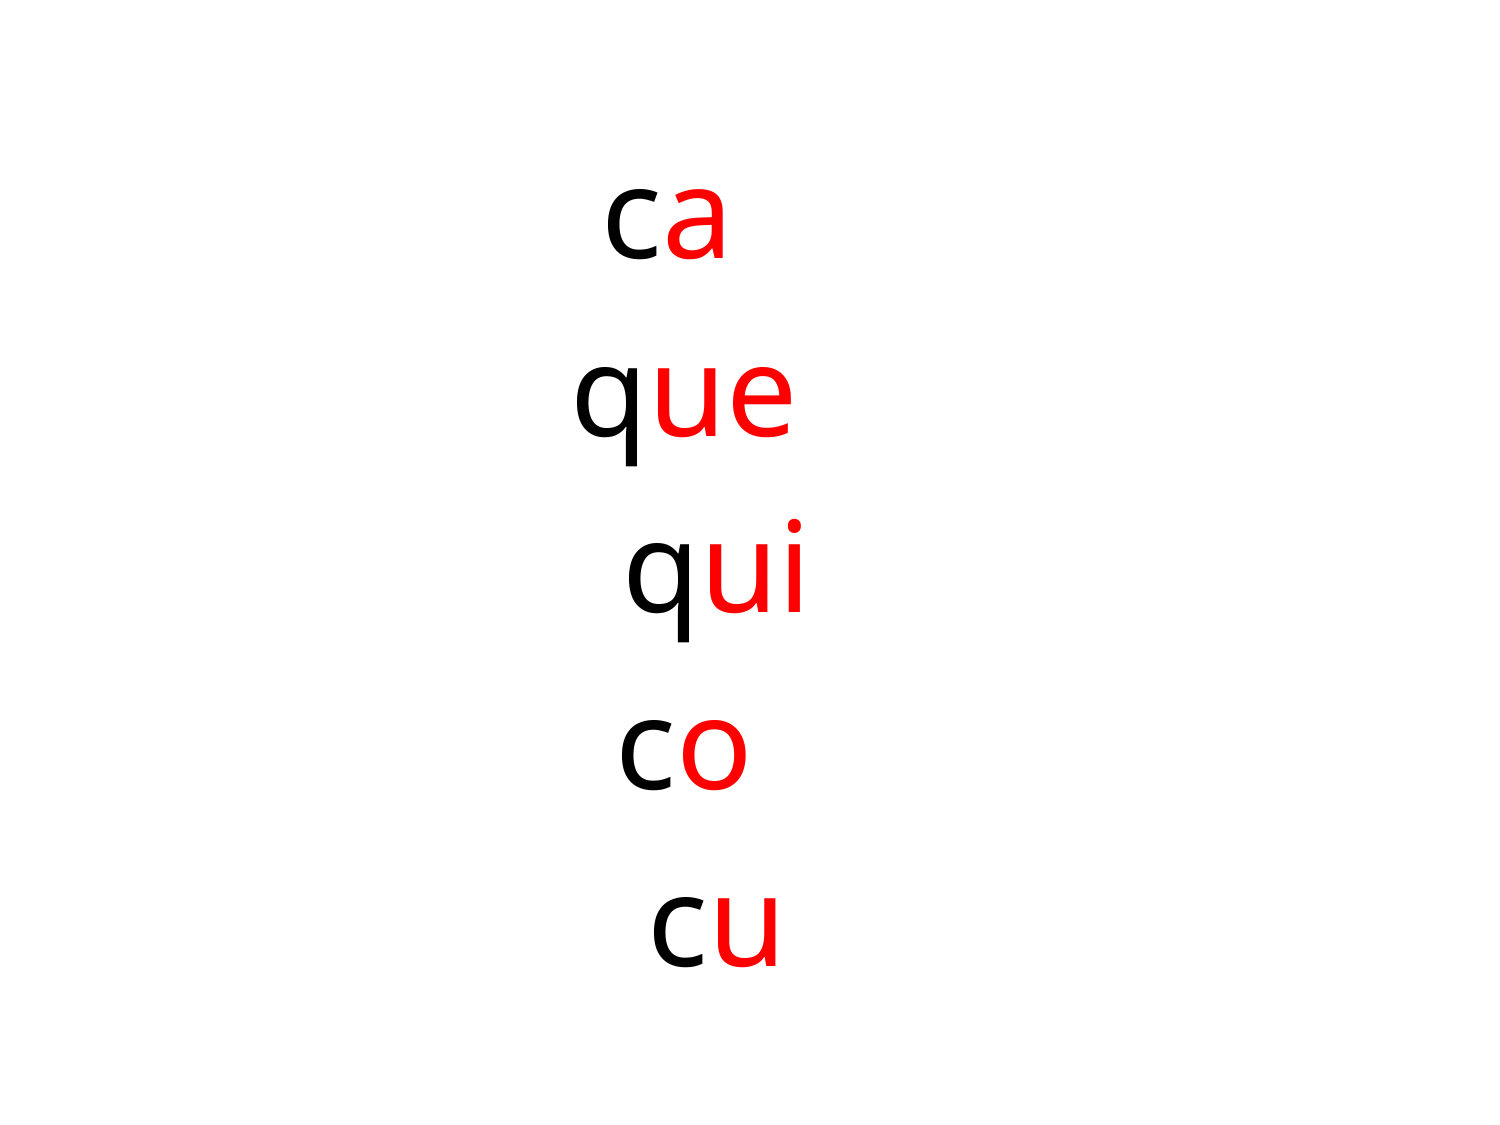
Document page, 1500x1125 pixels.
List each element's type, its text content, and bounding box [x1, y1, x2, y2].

list ca que qui co cu [75, 125, 1425, 1005]
